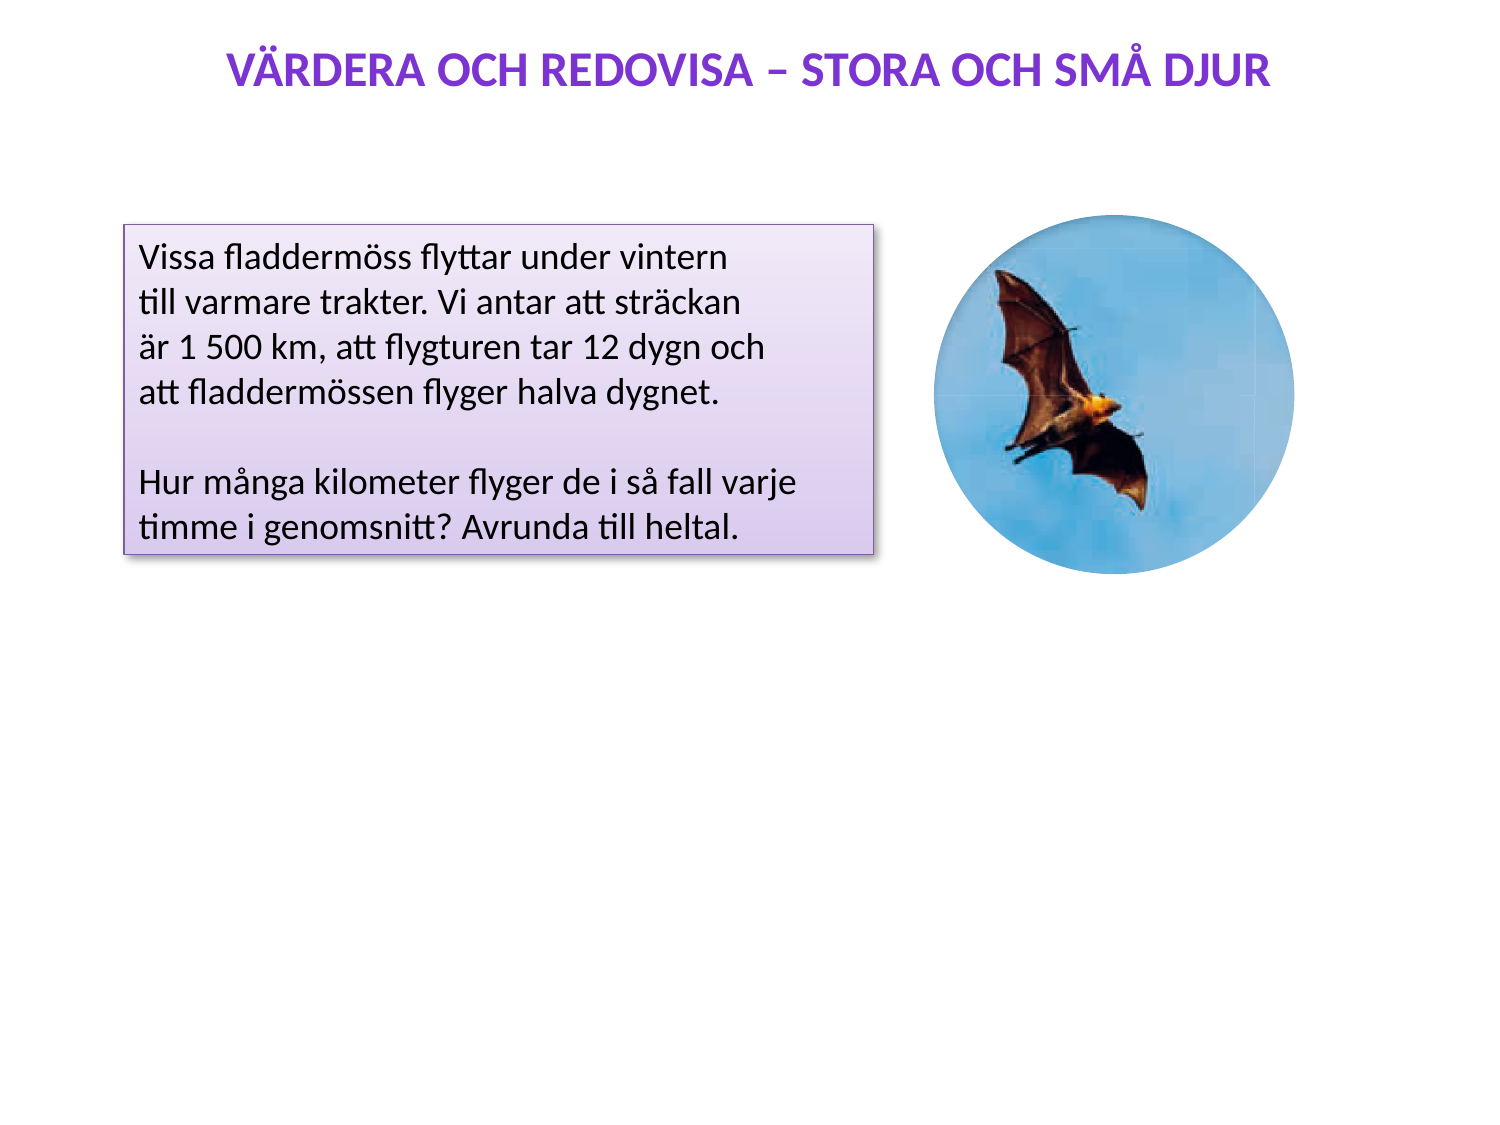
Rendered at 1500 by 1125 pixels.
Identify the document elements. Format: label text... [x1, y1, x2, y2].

text_box Värdera och redovisa – stora och små djur [211, 29, 1322, 104]
text_box Vissa fladdermöss flyttar under vintern till varmare trakter. Vi antar att sträckan är 1 500 km, att flygturen tar 12 dygn och att fladdermössen flyger halva dygnet. Hur många kilometer flyger de i så fall varje timme i genomsnitt? Avrunda till heltal. [123, 224, 874, 555]
picture [933, 214, 1295, 575]
